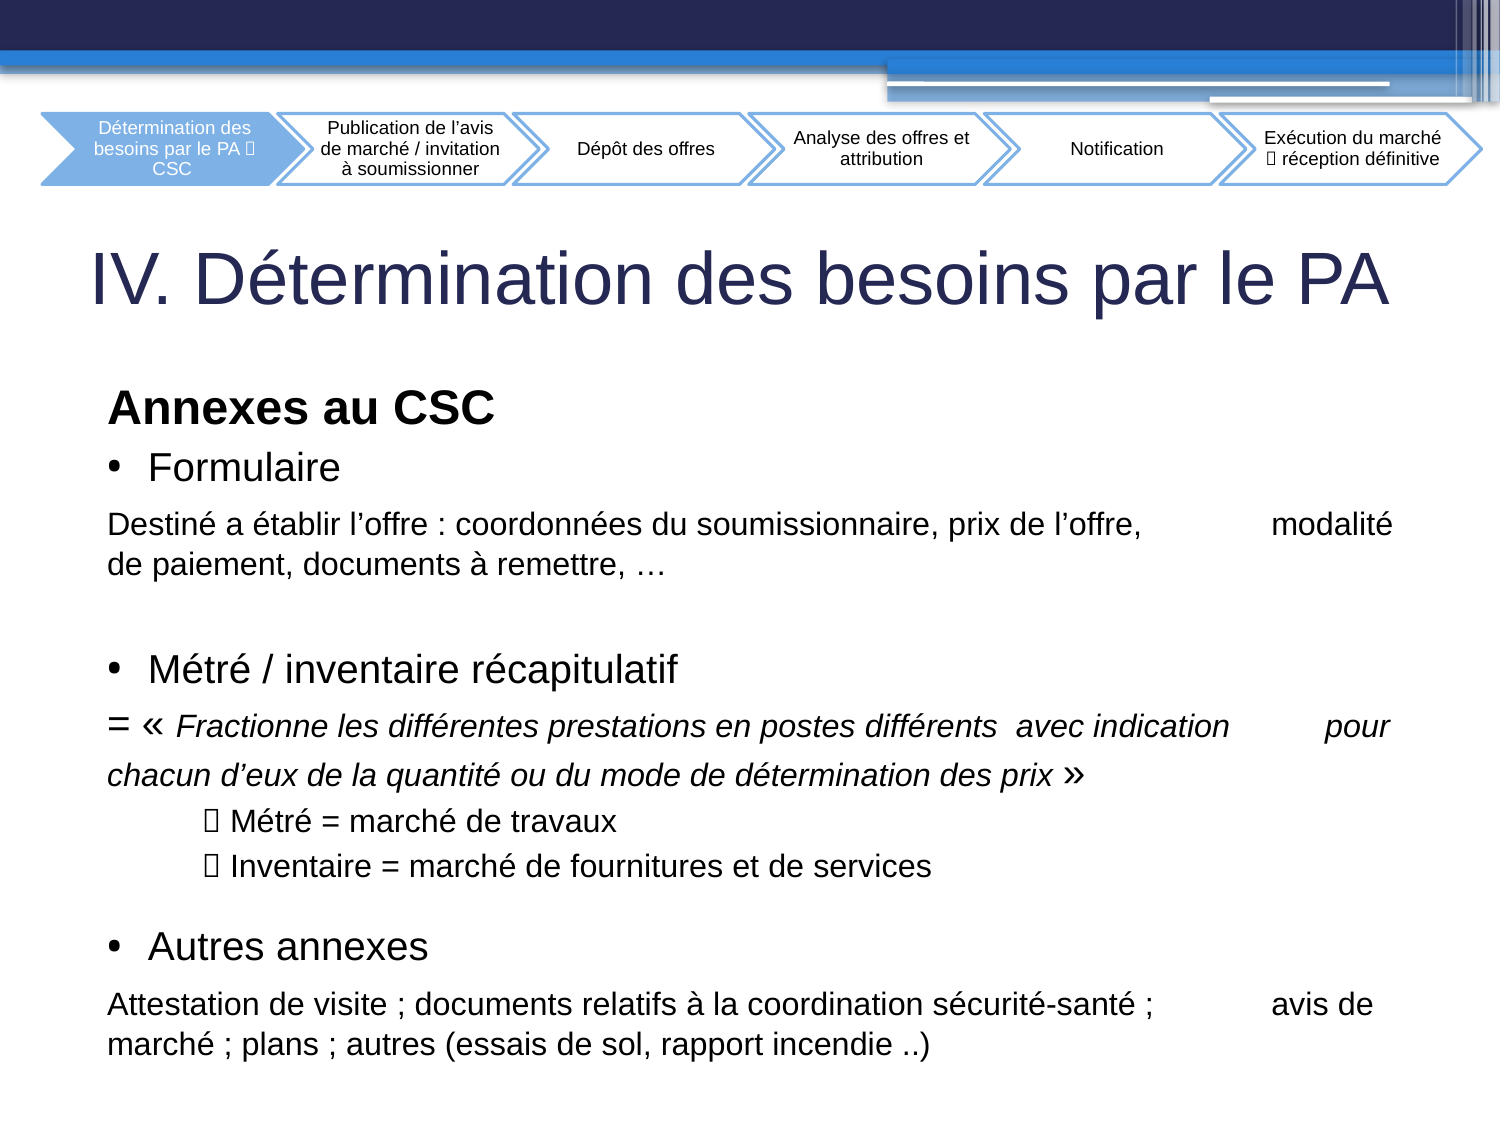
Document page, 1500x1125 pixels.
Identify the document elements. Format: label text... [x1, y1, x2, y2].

title IV. Détermination des besoins par le PA [75, 195, 1425, 363]
list Annexes au CSC Formulaire Destiné a établir l’offre : coordonnées du soumissionnaire, prix de l’offre, modalité de paiement, documents à remettre, … Métré / inventaire récapitulatif = « Fractionne les différentes prestations en postes différents avec indication pour chacun d’eux de la quantité ou du mode de détermination des prix »  Métré = marché de travaux  Inventaire = marché de fournitures et de services Autres annexes Attestation de visite ; documents relatifs à la coordination sécurité-santé ; avis de marché ; plans ; autres (essais de sol, rapport incendie ..) [75, 368, 1425, 1079]
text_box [41, 113, 1483, 185]
